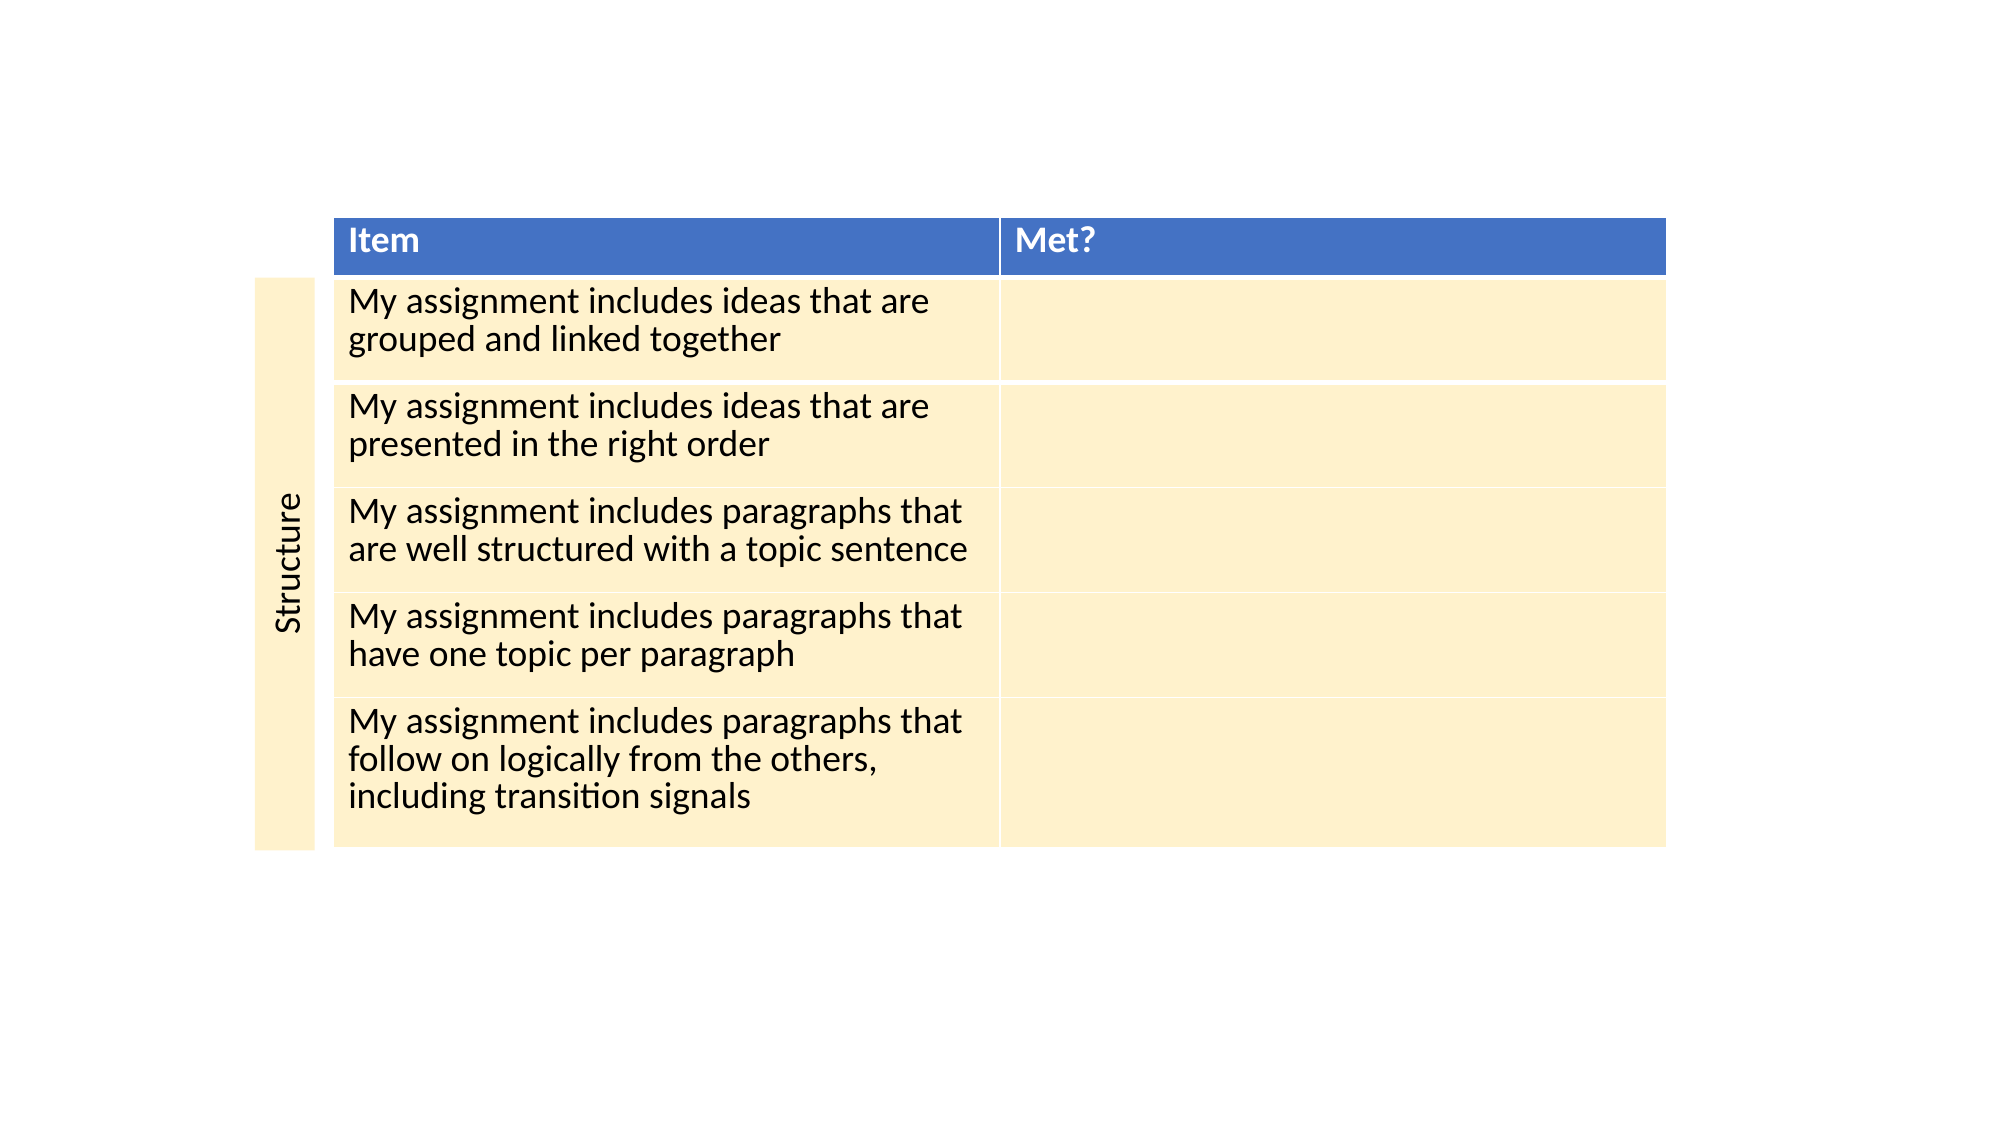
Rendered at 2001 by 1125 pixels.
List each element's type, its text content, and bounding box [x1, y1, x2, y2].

table_cell My assignment includes paragraphs that follow on logically from the others, including transition signals [334, 698, 999, 847]
table_header Met? [1001, 218, 1666, 275]
table_cell My assignment includes ideas that are presented in the right order [334, 385, 999, 487]
table_header Item [334, 218, 999, 275]
table_cell My assignment includes paragraphs that have one topic per paragraph [334, 593, 999, 697]
table_cell [1001, 593, 1666, 697]
table_header My assignment includes ideas that are grouped and linked together [334, 280, 999, 380]
table_cell [1001, 698, 1666, 847]
table_cell My assignment includes paragraphs that are well structured with a topic sentence [334, 488, 999, 592]
text_box Structure [254, 277, 315, 851]
table_cell [1001, 385, 1666, 487]
table_cell [1001, 488, 1666, 592]
table_header [1001, 280, 1666, 380]
